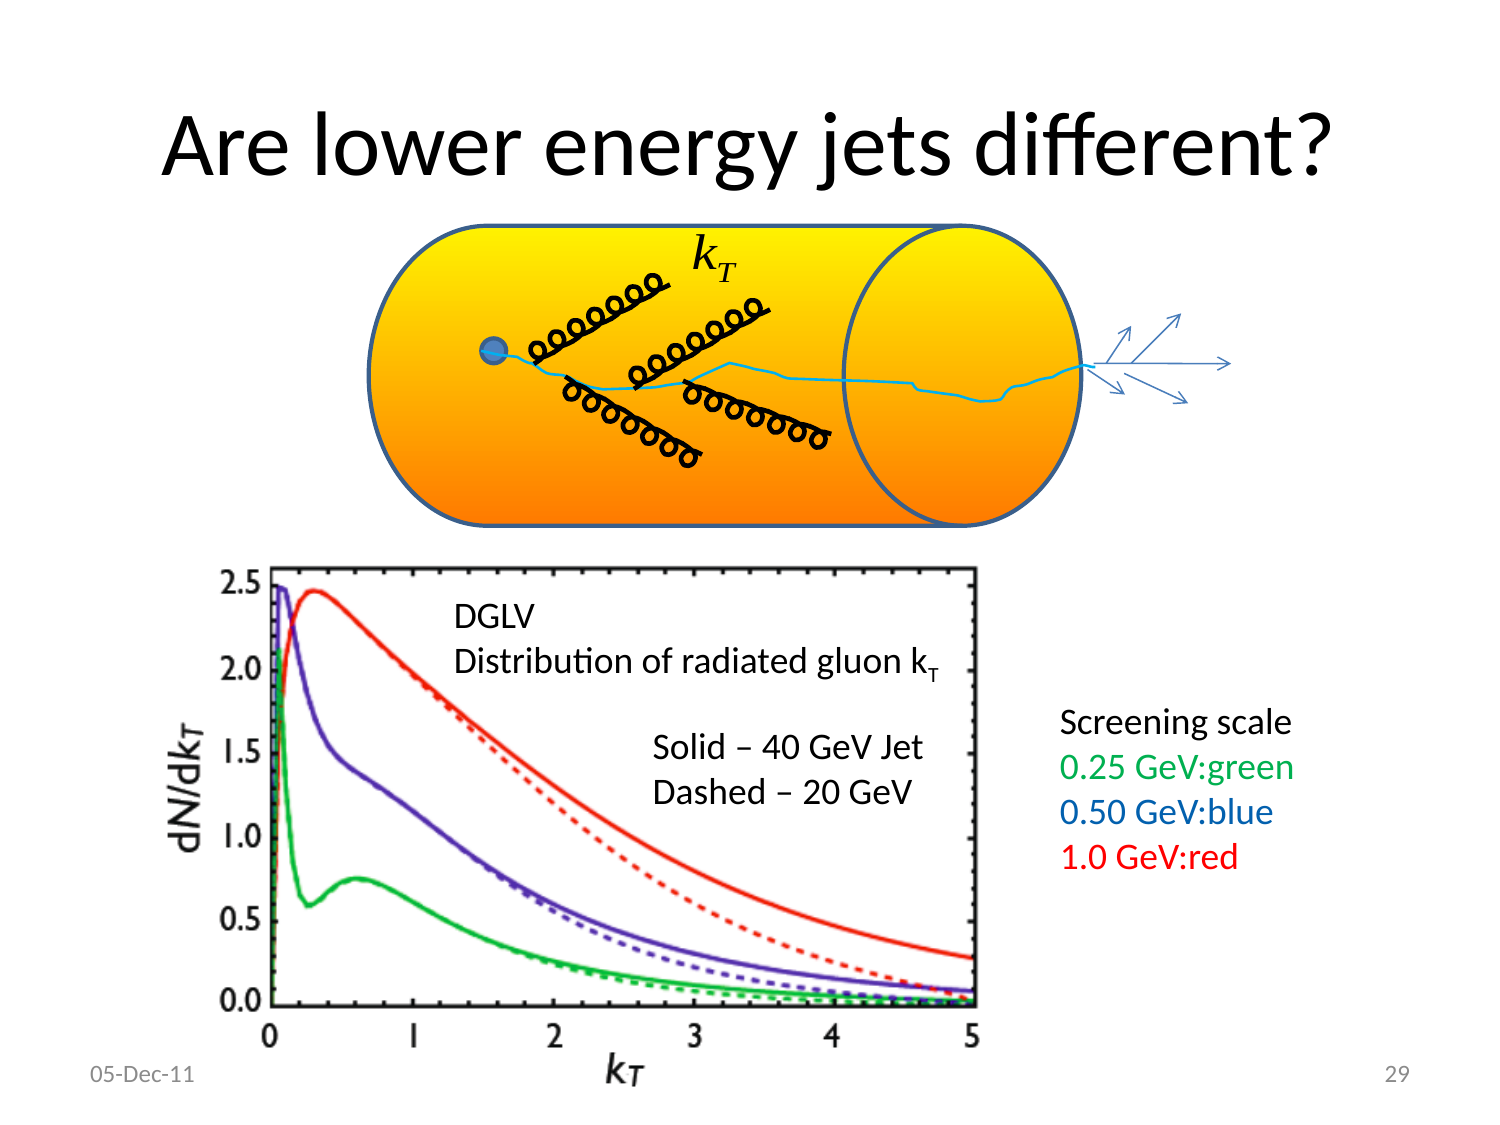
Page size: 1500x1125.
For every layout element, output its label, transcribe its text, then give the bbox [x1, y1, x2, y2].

slide_number 29 [1182, 1042, 1425, 1103]
title Are lower energy jets different? [75, 45, 1425, 233]
text_box Screening scale 0.25 GeV:green 0.50 GeV:blue 1.0 GeV:red [1182, 689, 1310, 884]
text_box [368, 219, 1232, 527]
picture [16, 542, 1178, 1111]
